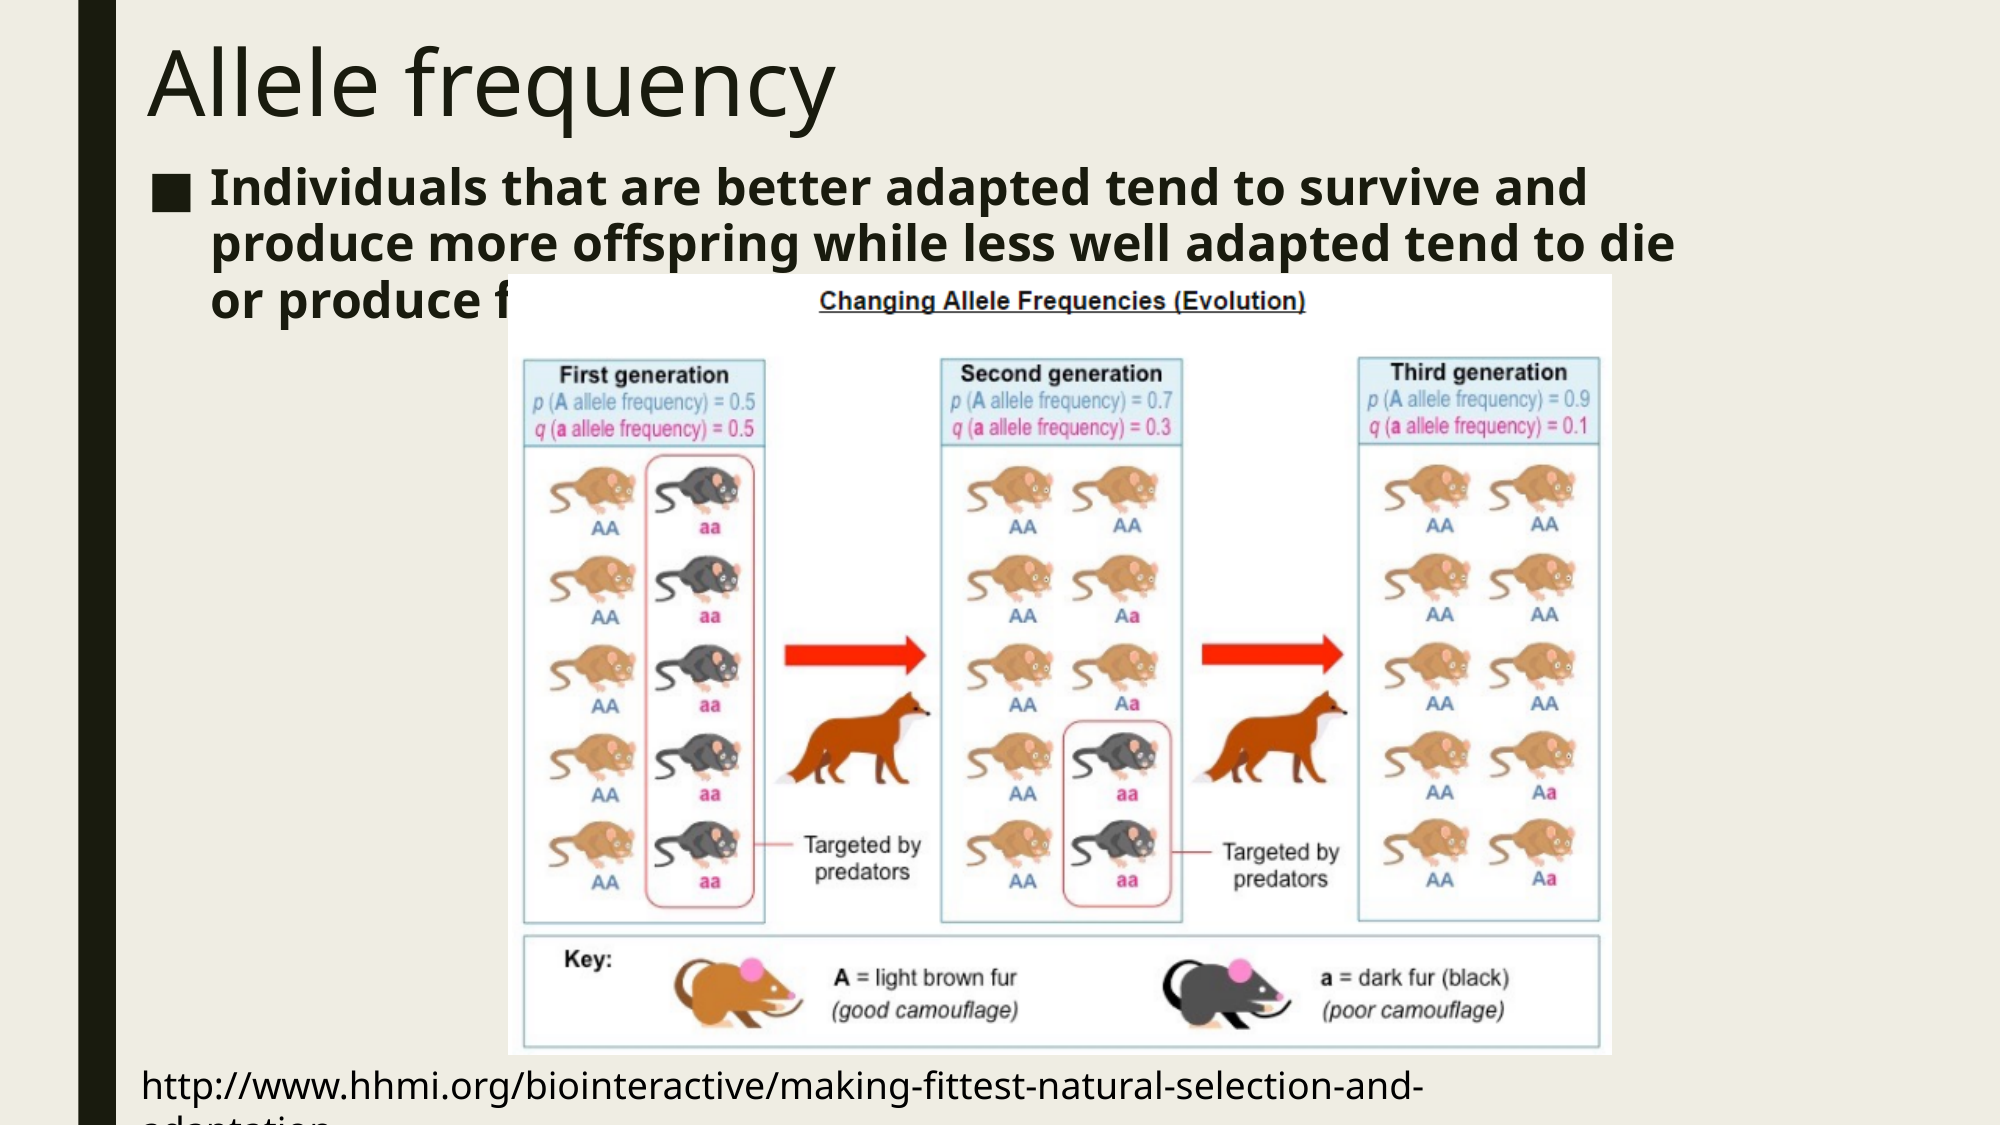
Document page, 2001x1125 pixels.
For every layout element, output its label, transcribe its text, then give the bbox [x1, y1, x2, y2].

list Individuals that are better adapted tend to survive and produce more offspring while less well adapted tend to die or produce fewer offspring. [132, 152, 1708, 741]
title Allele frequency [132, 30, 1708, 152]
picture [508, 274, 1612, 1055]
text_box http://www.hhmi.org/biointeractive/making-fittest-natural-selection-and-adaptation [126, 1054, 1612, 1125]
